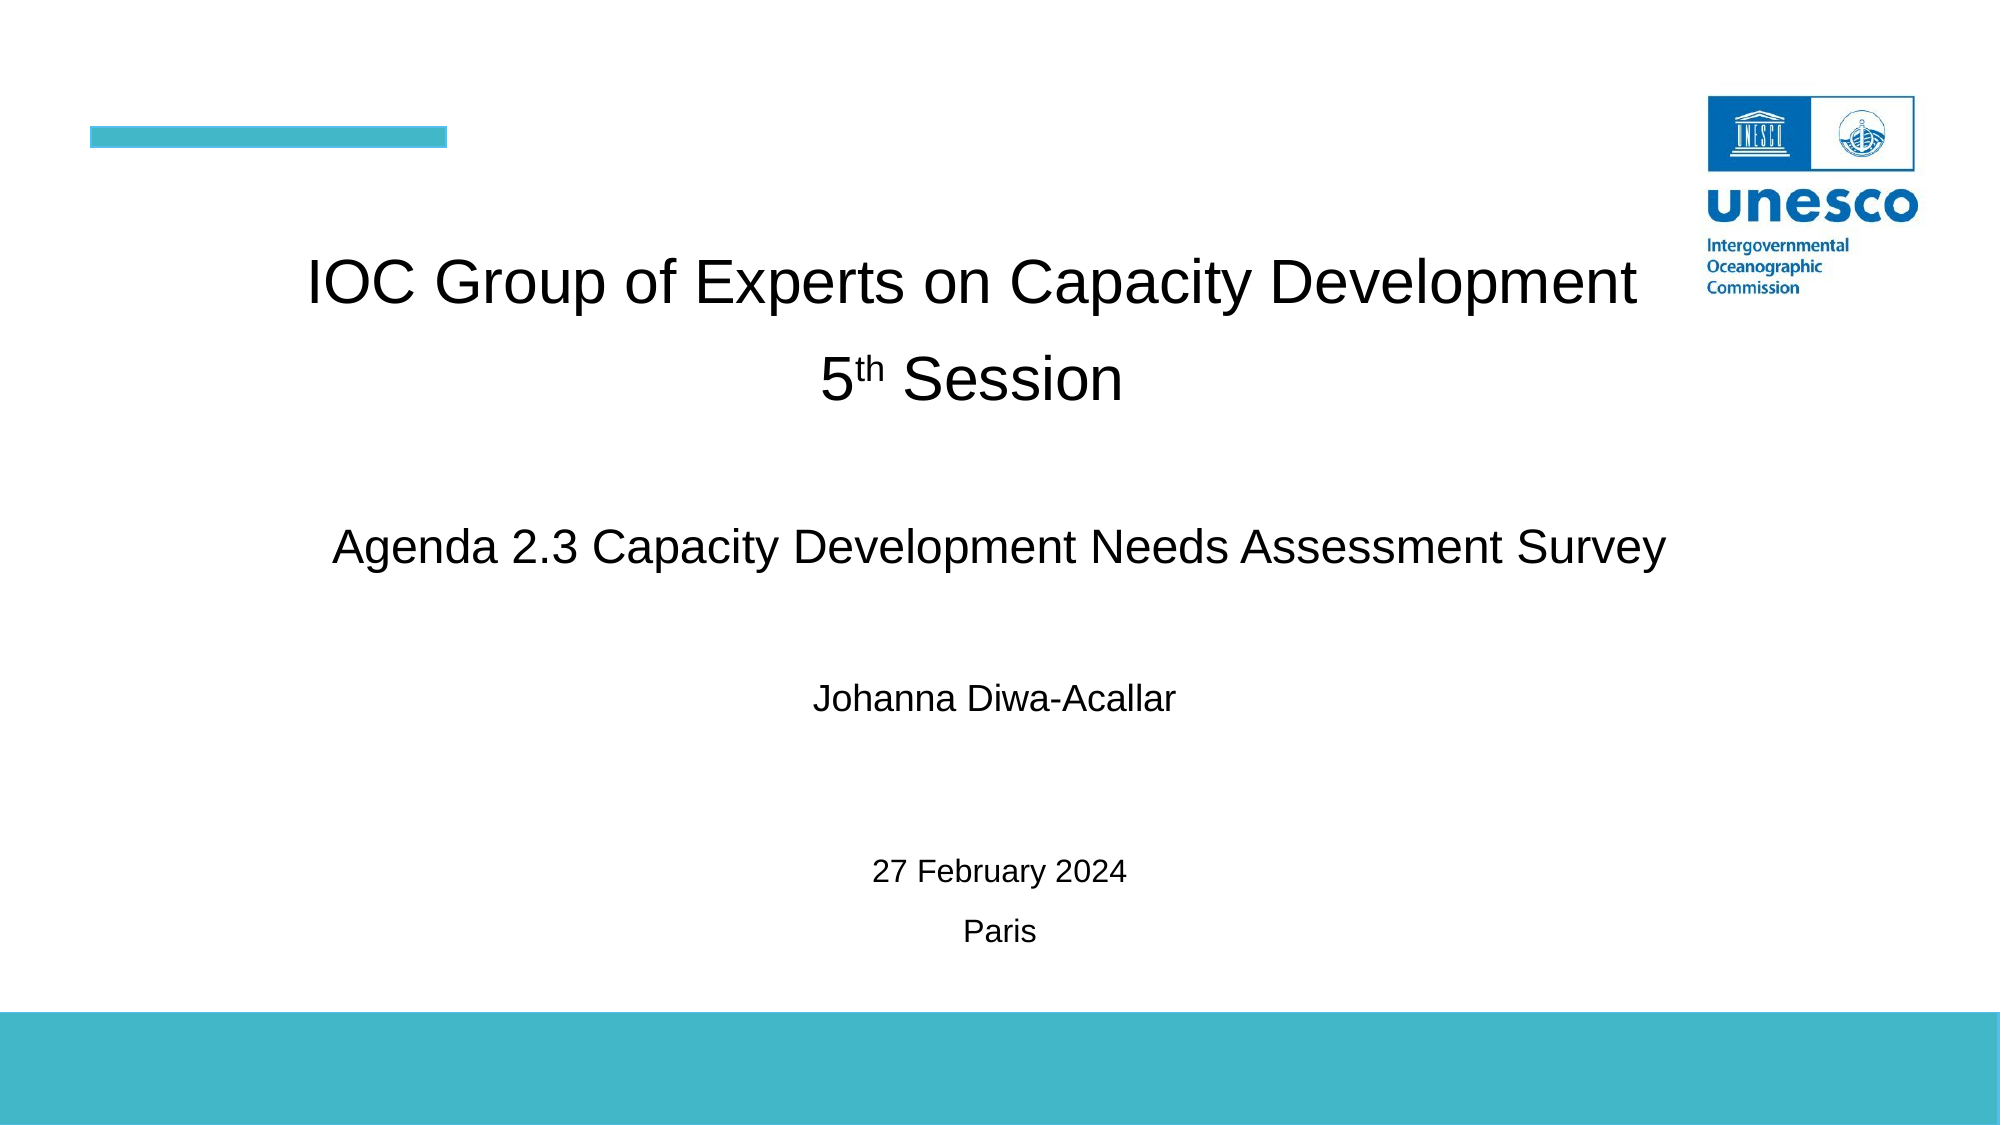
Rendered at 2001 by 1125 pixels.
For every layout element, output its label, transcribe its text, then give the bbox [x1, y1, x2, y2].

picture [1645, 0, 1979, 361]
text_box 27 February 2024 Paris [171, 842, 1829, 957]
picture [0, 1012, 2000, 1125]
text_box IOC Group of Experts on Capacity Development 5th Session [202, 233, 1743, 420]
text_box Agenda 2.3 Capacity Development Needs Assessment Survey Johanna Diwa-Acallar [171, 507, 1829, 806]
